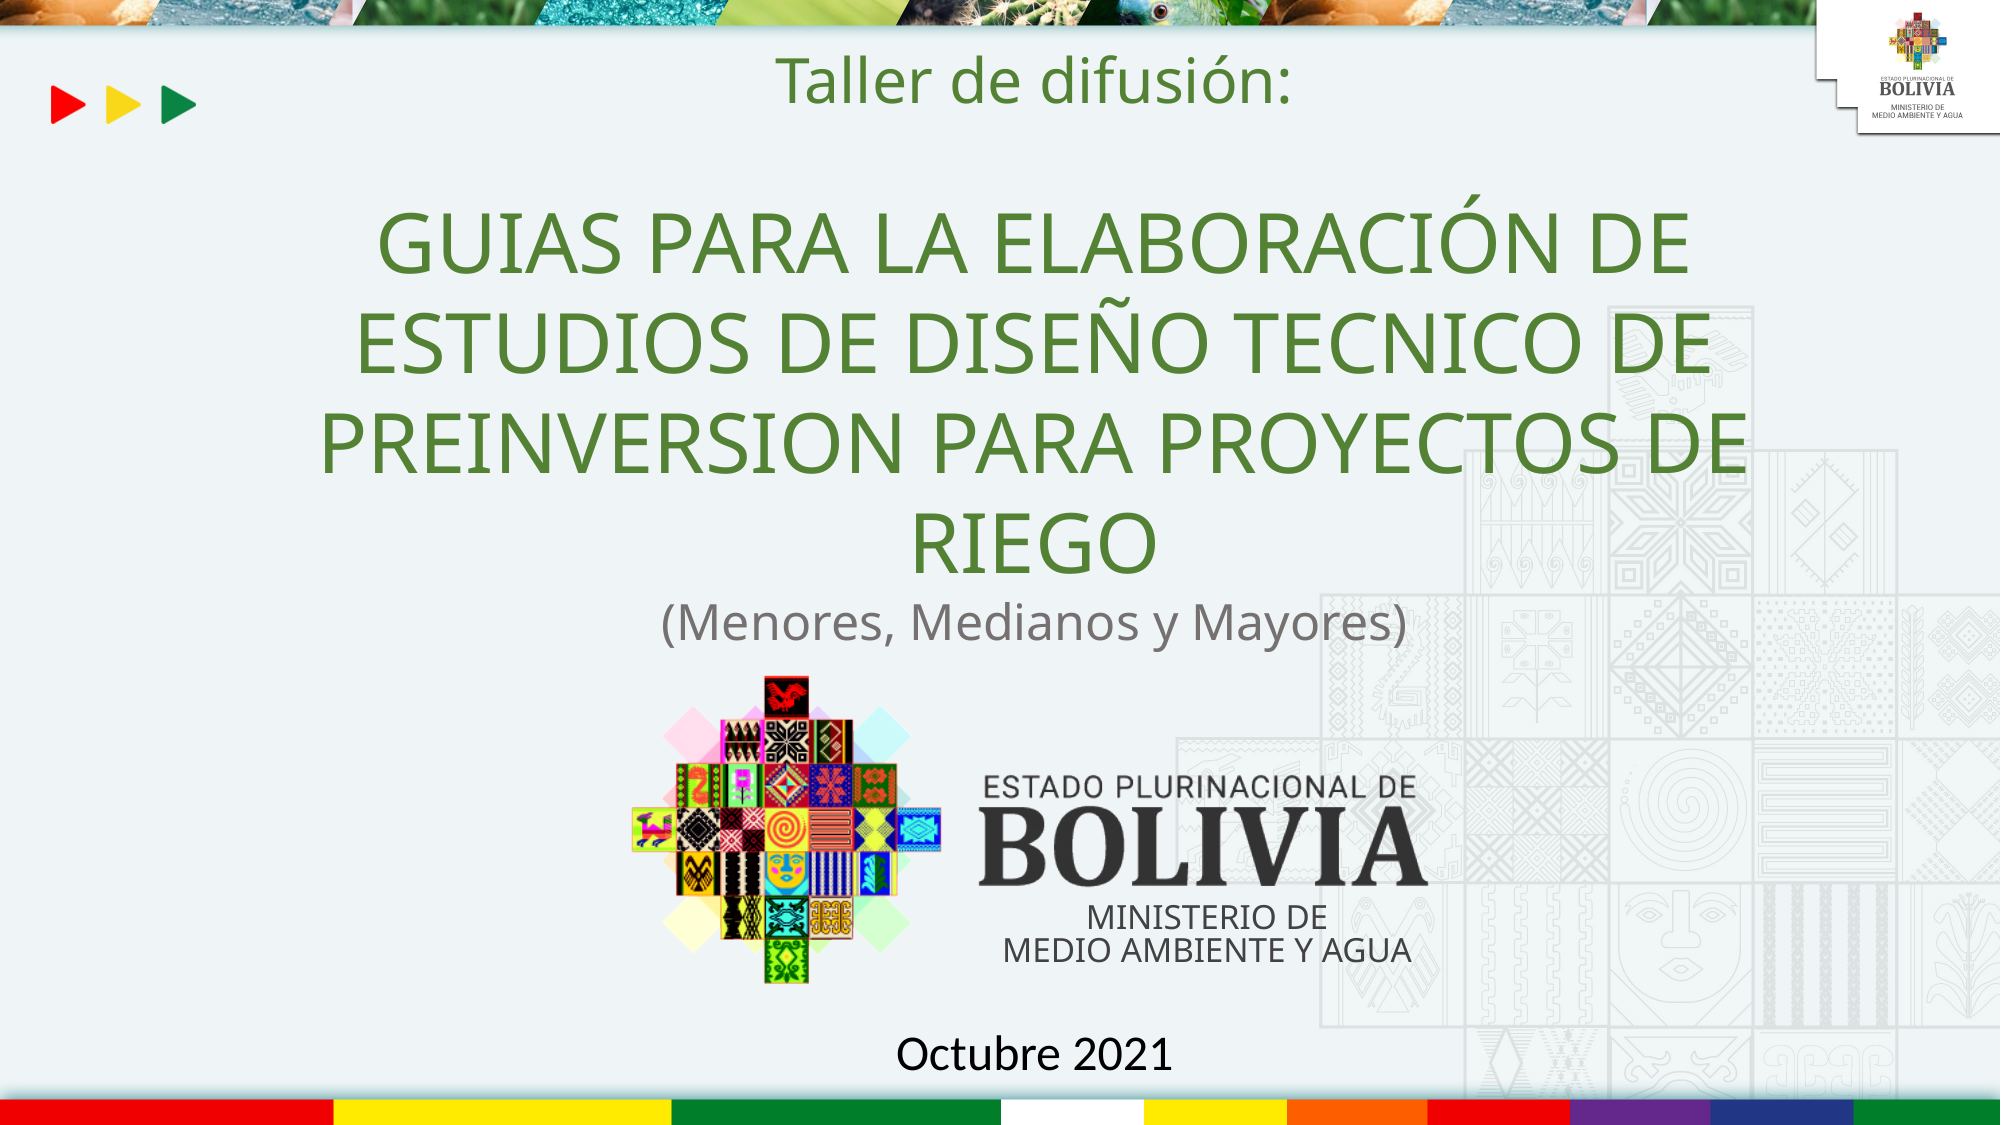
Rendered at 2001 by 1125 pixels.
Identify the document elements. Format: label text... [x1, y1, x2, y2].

text_box Octubre 2021 [734, 1019, 1335, 1088]
picture [0, 0, 2000, 1125]
text_box Taller de difusión: GUIAS PARA LA ELABORACIÓN DE ESTUDIOS DE DISEÑO TECNICO DE PREINVERSION PARA PROYECTOS DE RIEGO (Menores, Medianos y Mayores) [240, 33, 1830, 658]
